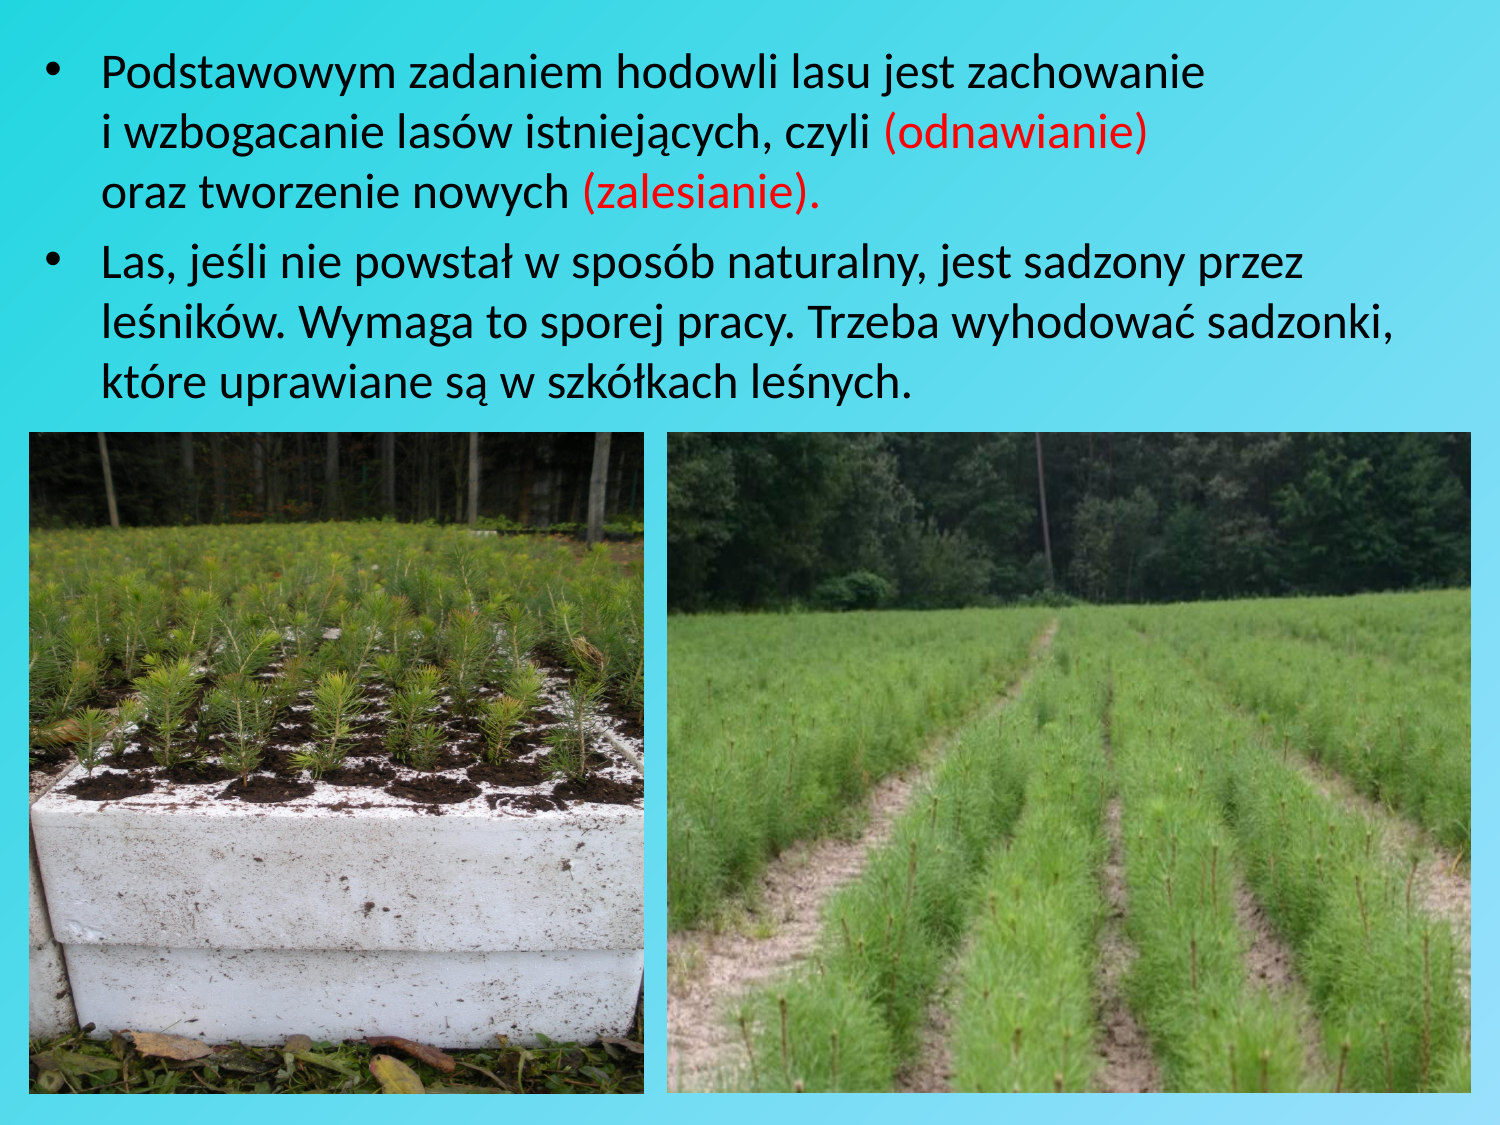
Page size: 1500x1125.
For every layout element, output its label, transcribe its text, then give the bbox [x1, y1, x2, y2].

list Podstawowym zadaniem hodowli lasu jest zachowanie i wzbogacanie lasów istniejących, czyli (odnawianie) oraz tworzenie nowych (zalesianie). Las, jeśli nie powstał w sposób naturalny, jest sadzony przez leśników. Wymaga to sporej pracy. Trzeba wyhodować sadzonki, które uprawiane są w szkółkach leśnych. [29, 30, 1459, 1094]
picture [29, 432, 644, 1095]
picture [666, 432, 1471, 1093]
